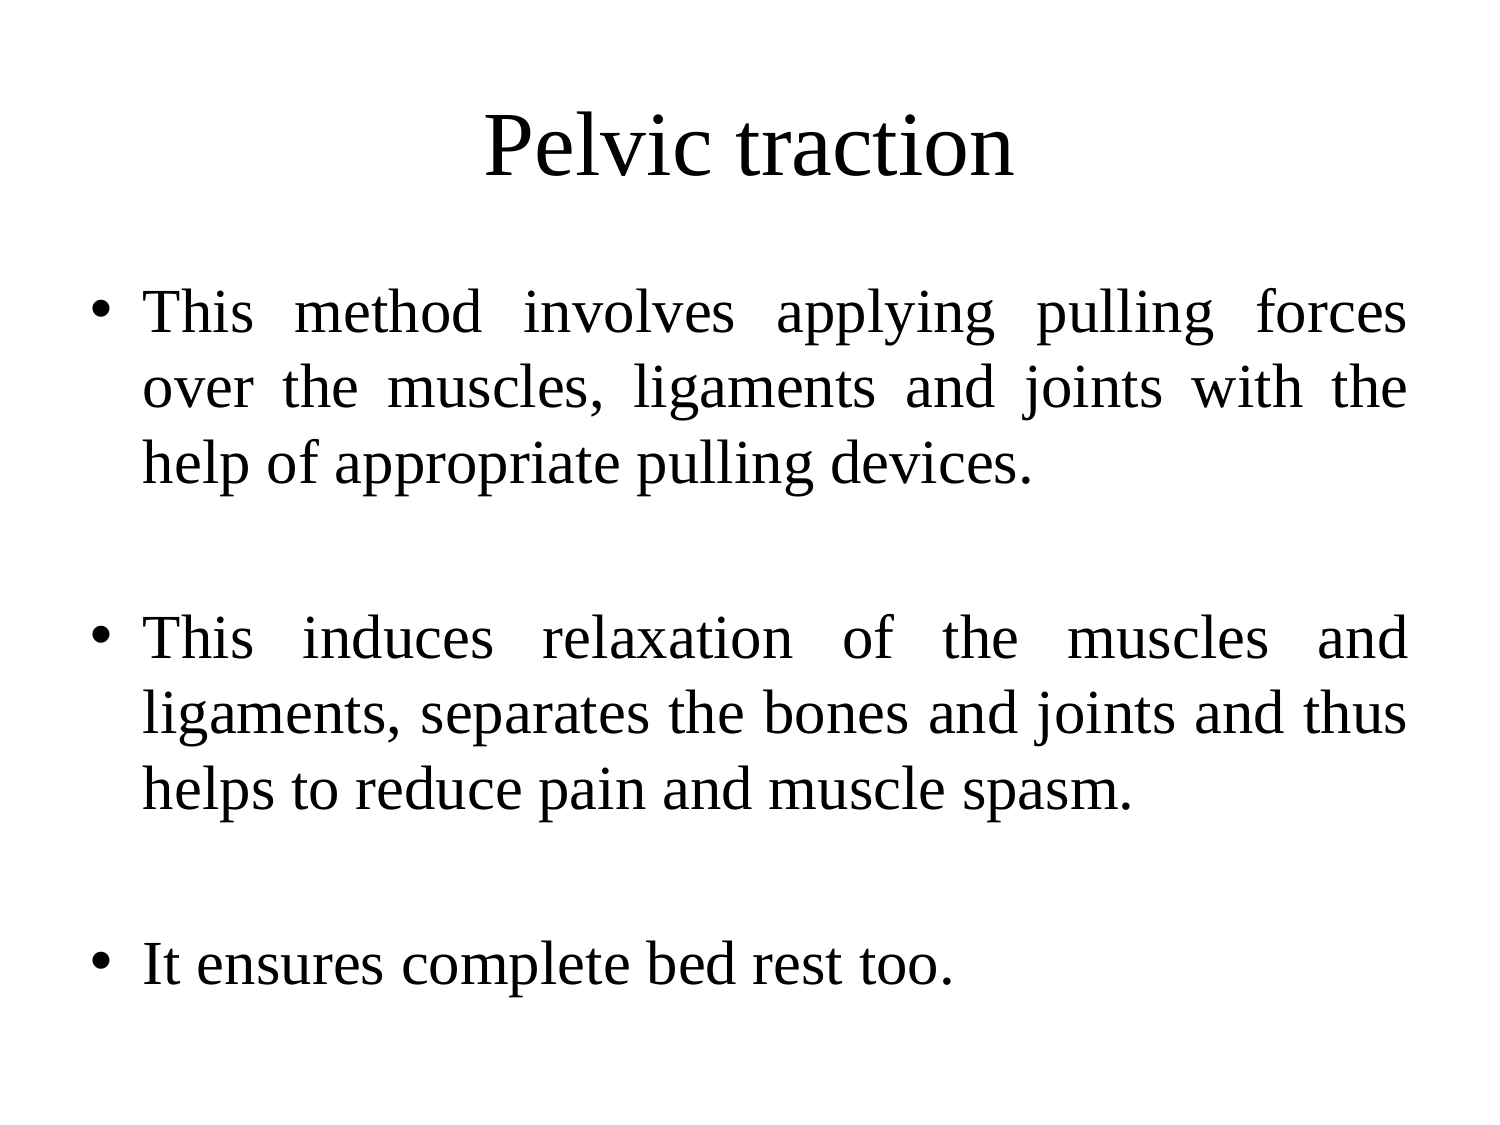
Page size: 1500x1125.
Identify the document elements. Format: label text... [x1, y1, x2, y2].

title Pelvic traction [75, 45, 1425, 233]
list This method involves applying pulling forces over the muscles, ligaments and joints with the help of appropriate pulling devices. This induces relaxation of the muscles and ligaments, separates the bones and joints and thus helps to reduce pain and muscle spasm. It ensures complete bed rest too. [75, 262, 1425, 1005]
